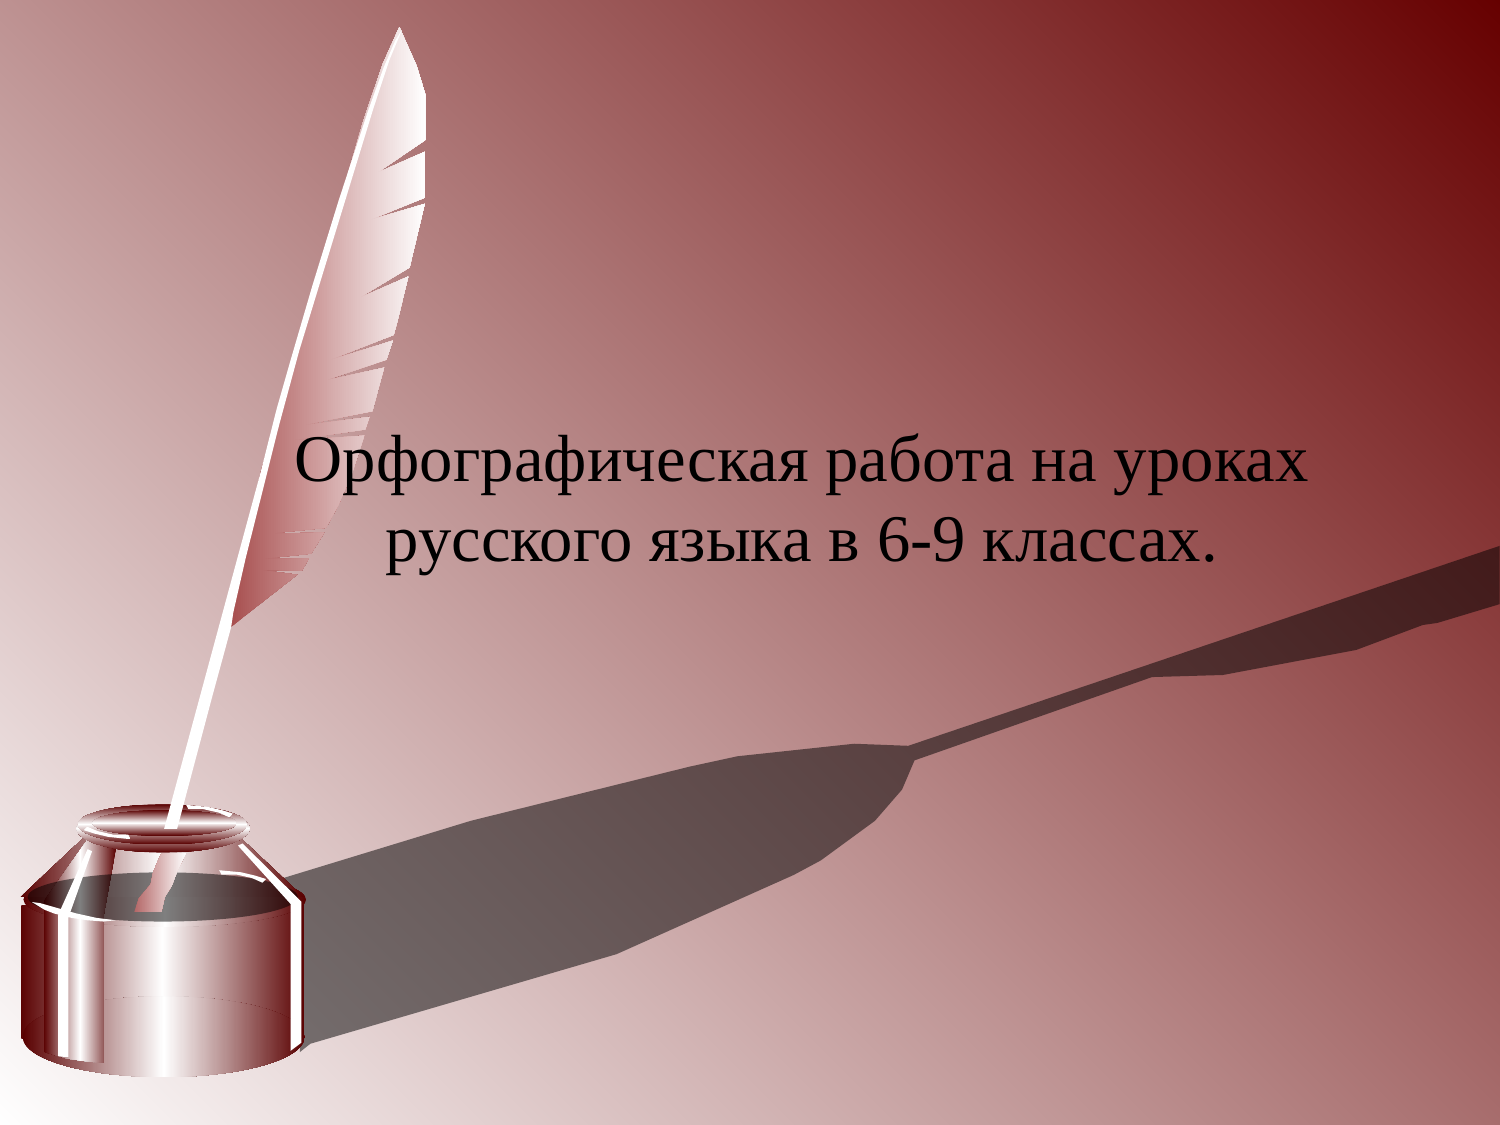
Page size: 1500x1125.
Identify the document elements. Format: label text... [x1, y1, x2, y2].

subtitle Орфографическая работа на уроках русского языка в 6-9 классах. [265, 505, 1340, 721]
title [147, 0, 1424, 505]
